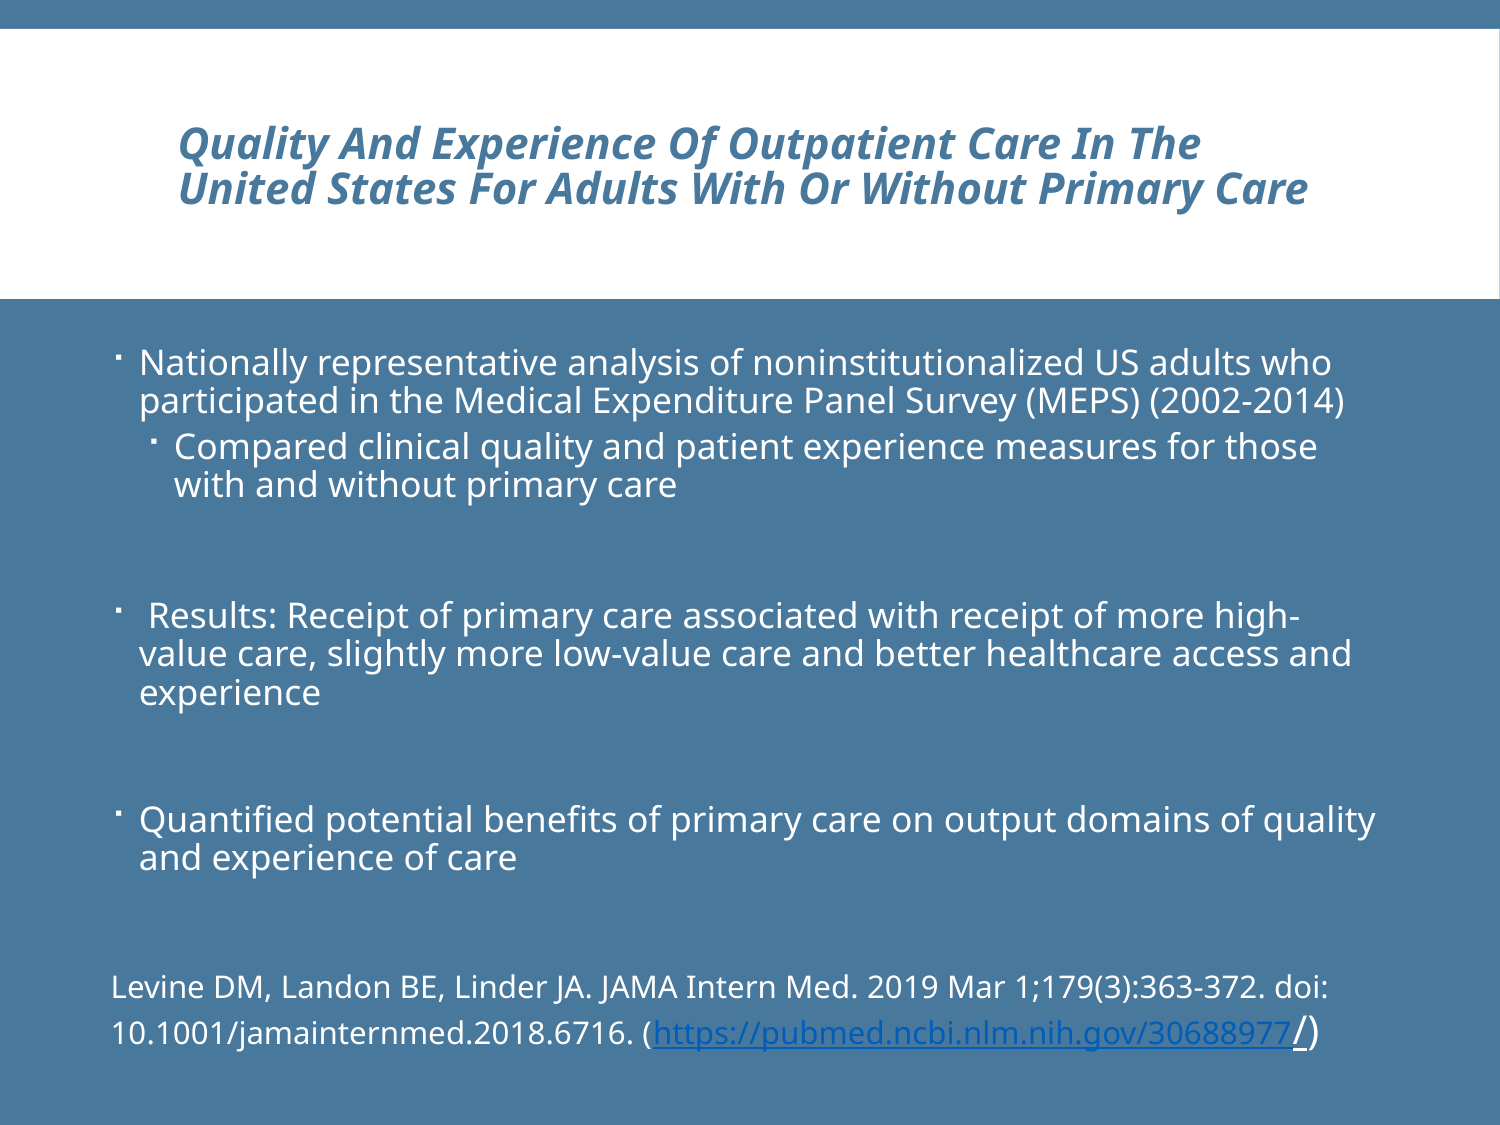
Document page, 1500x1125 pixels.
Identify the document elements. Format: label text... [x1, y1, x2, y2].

list Nationally representative analysis of noninstitutionalized US adults who participated in the Medical Expenditure Panel Survey (MEPS) (2002-2014) Compared clinical quality and patient experience measures for those with and without primary care Results: Receipt of primary care associated with receipt of more high-value care, slightly more low-value care and better healthcare access and experience Quantified potential benefits of primary care on output domains of quality and experience of care Levine DM, Landon BE, Linder JA. JAMA Intern Med. 2019 Mar 1;179(3):363-372. doi: 10.1001/jamainternmed.2018.6716. (https://pubmed.ncbi.nlm.nih.gov/30688977/) [95, 337, 1405, 1063]
title Quality And Experience Of Outpatient Care In The United States For Adults With Or Without Primary Care [162, 62, 1325, 275]
